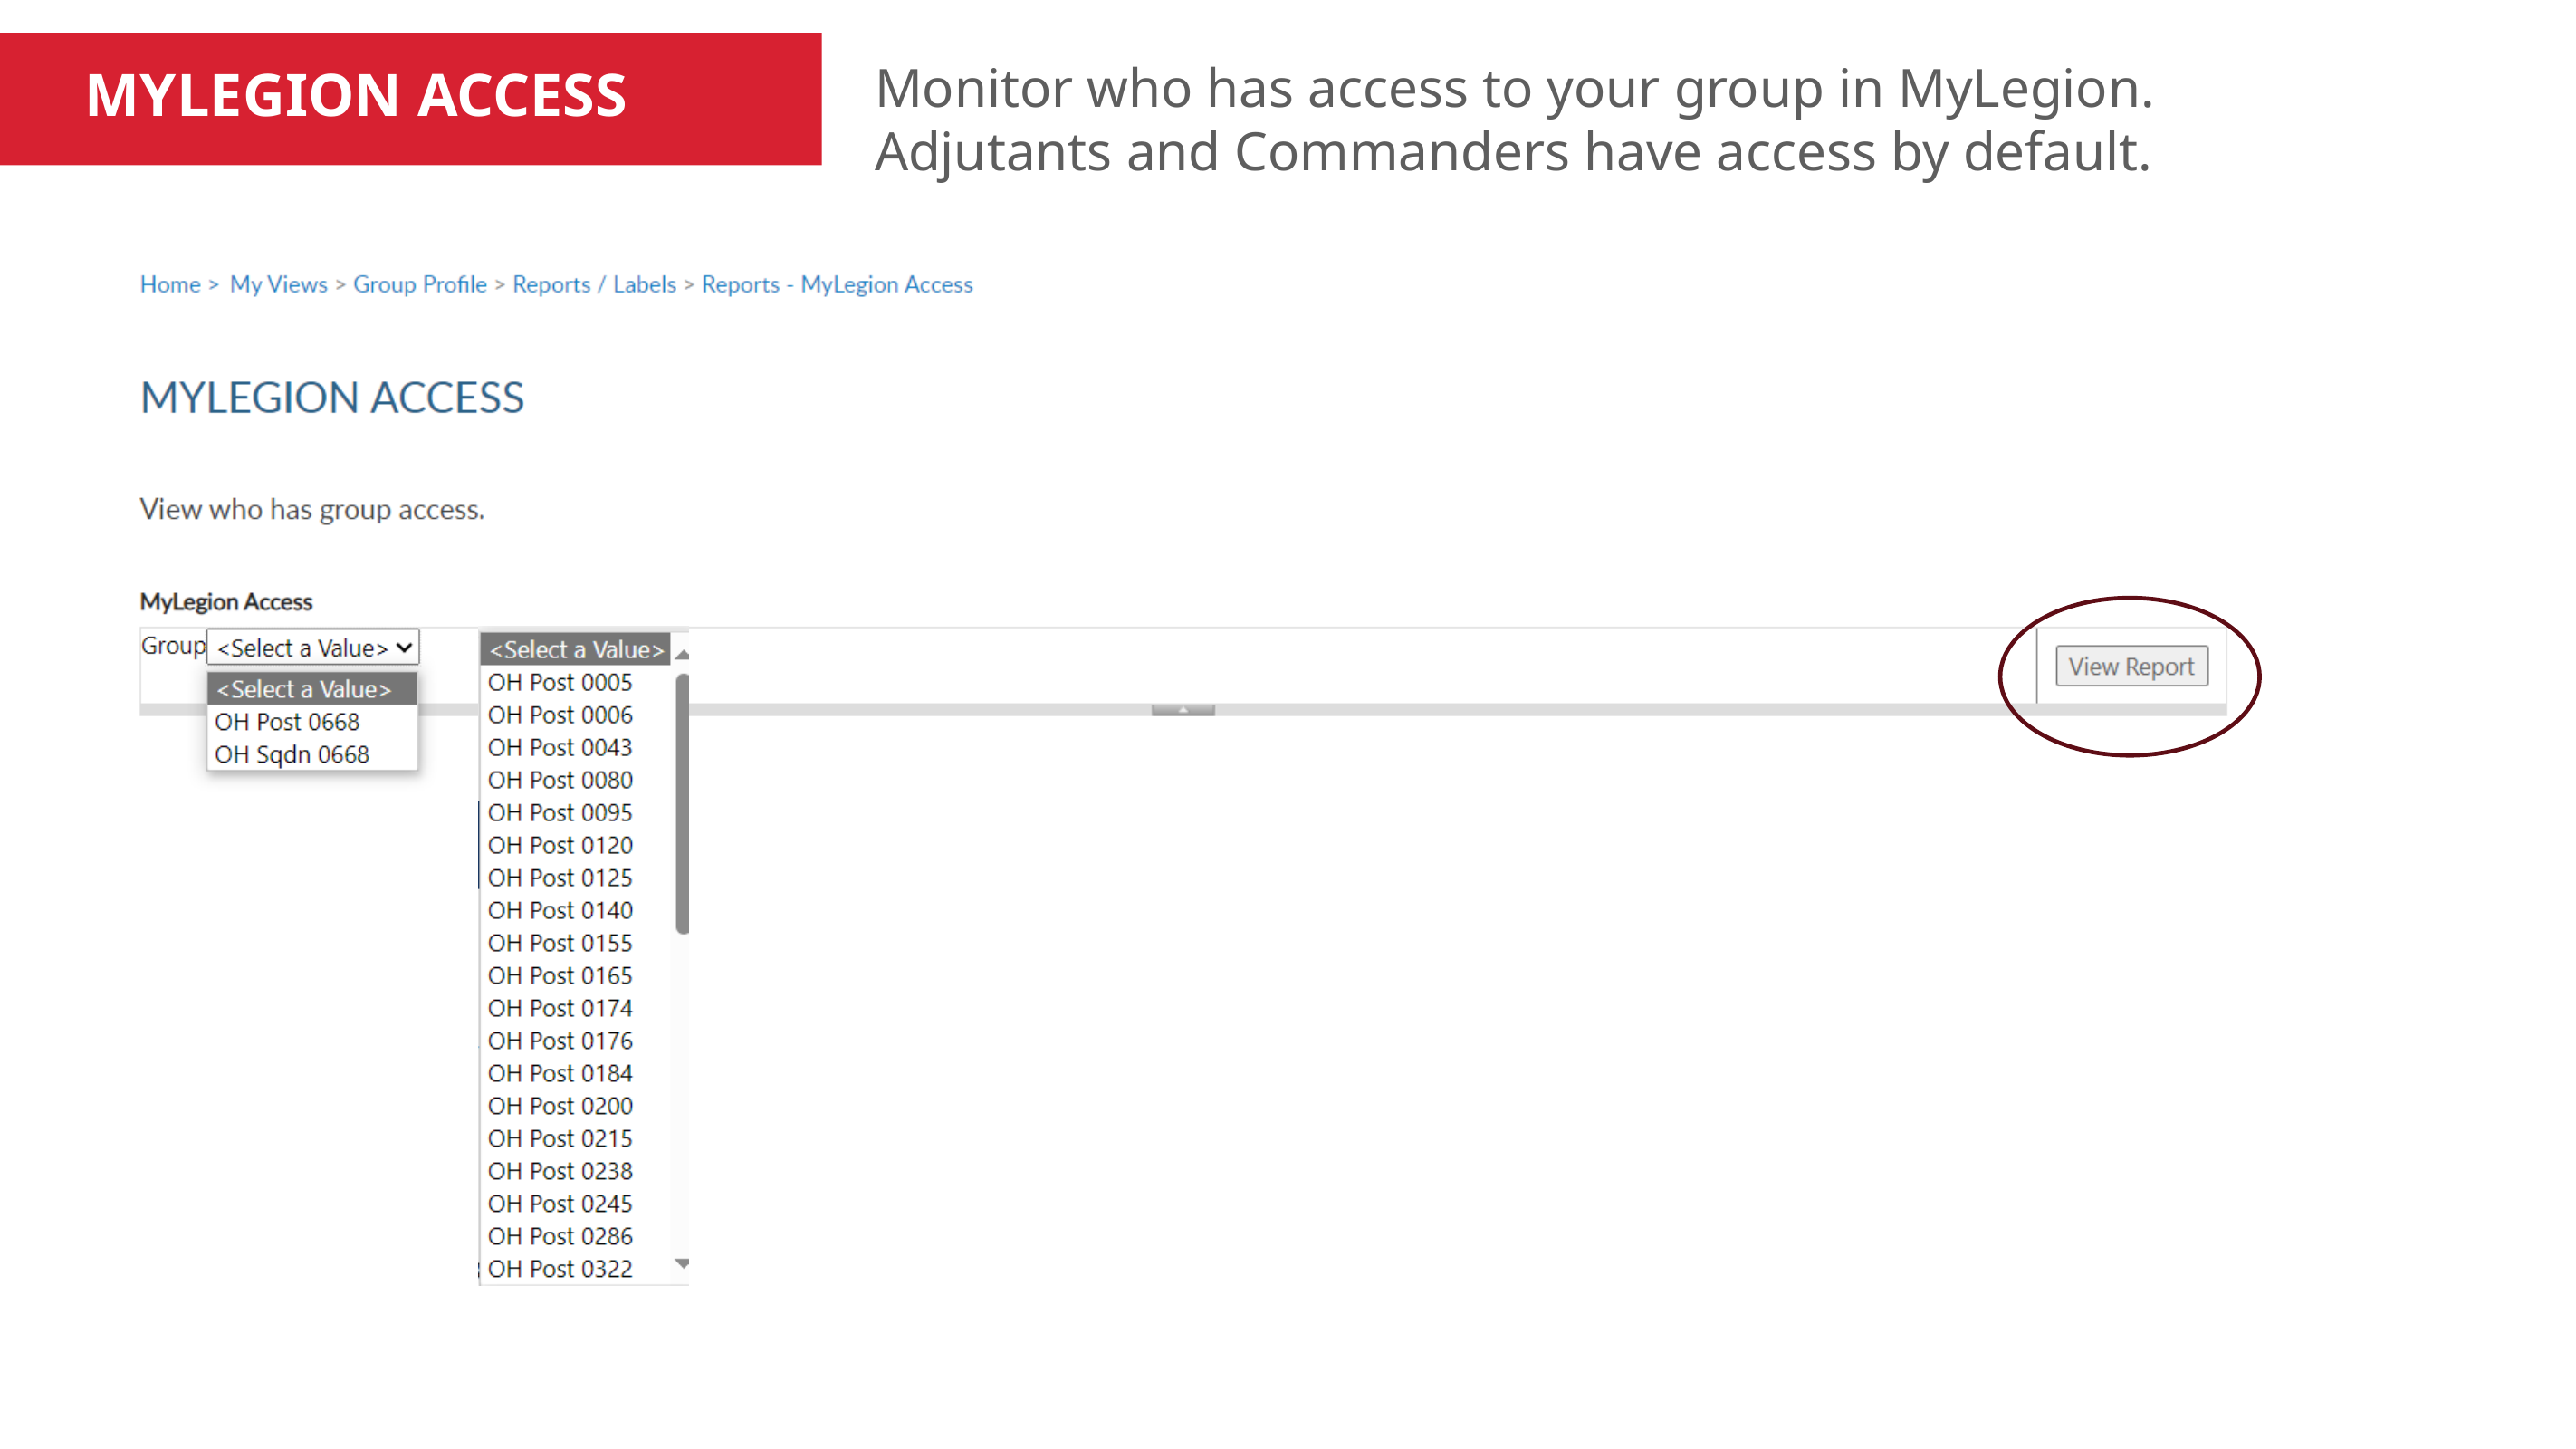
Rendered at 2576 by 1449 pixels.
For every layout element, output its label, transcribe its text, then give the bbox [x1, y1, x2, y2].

text_box Monitor who has access to your group in MyLegion. Adjutants and Commanders have access by default. [861, 47, 2190, 188]
list MYLEGION ACCESS [71, 58, 689, 137]
picture [116, 247, 2303, 1286]
